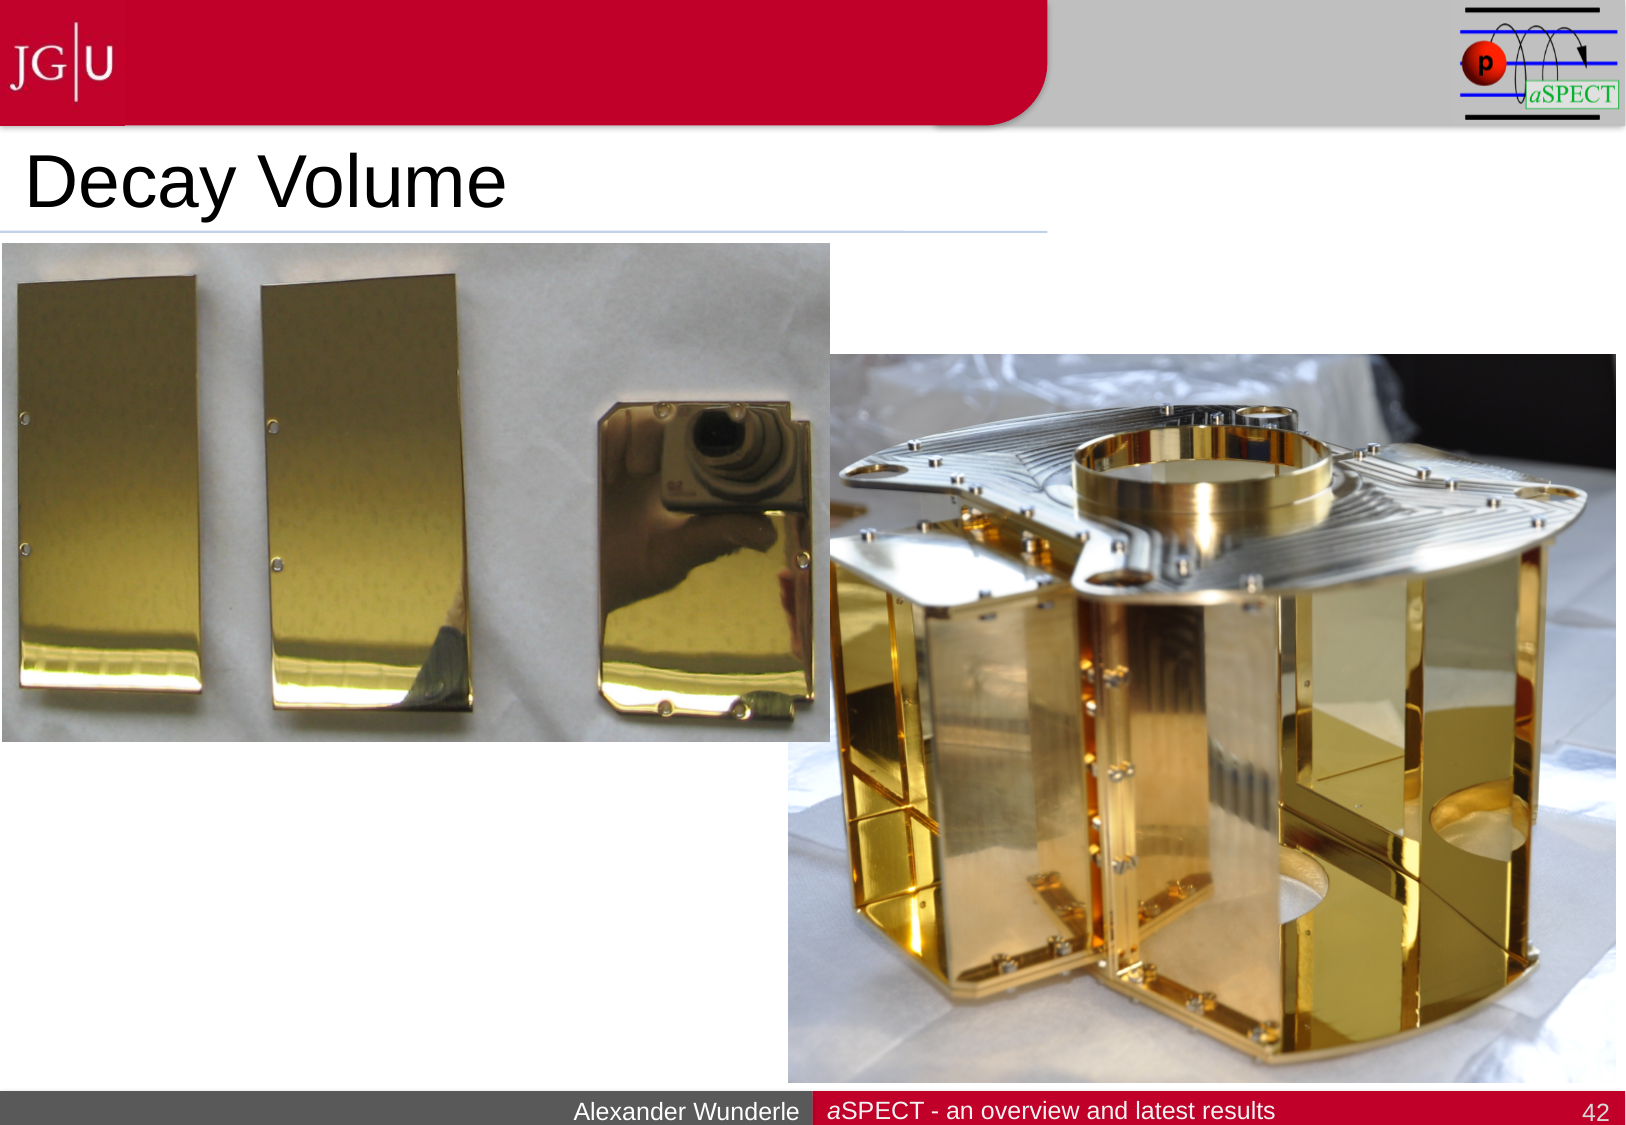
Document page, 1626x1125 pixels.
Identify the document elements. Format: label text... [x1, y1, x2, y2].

slide_number 42 [1245, 1081, 1625, 1125]
picture [0, 0, 125, 126]
picture [1, 243, 1616, 1083]
picture [1452, 0, 1625, 126]
list Decay Volume [9, 125, 1616, 232]
